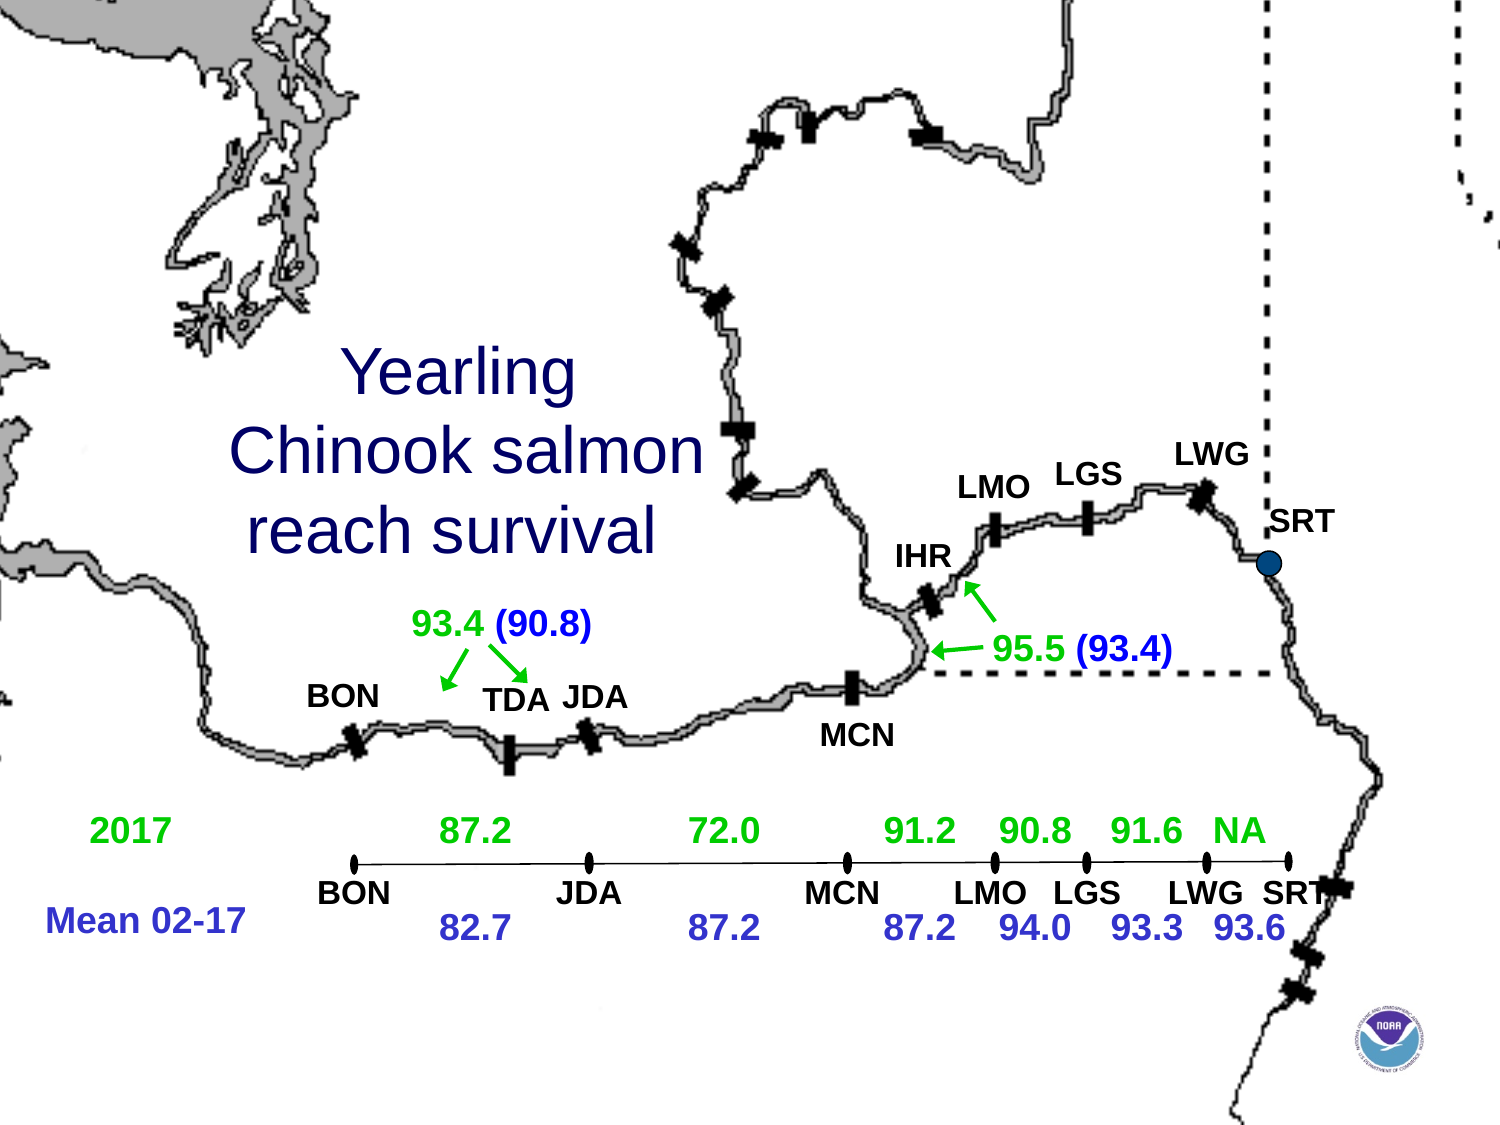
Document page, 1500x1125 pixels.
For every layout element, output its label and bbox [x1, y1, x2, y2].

text_box [301, 798, 1345, 957]
picture [0, 0, 1500, 1125]
